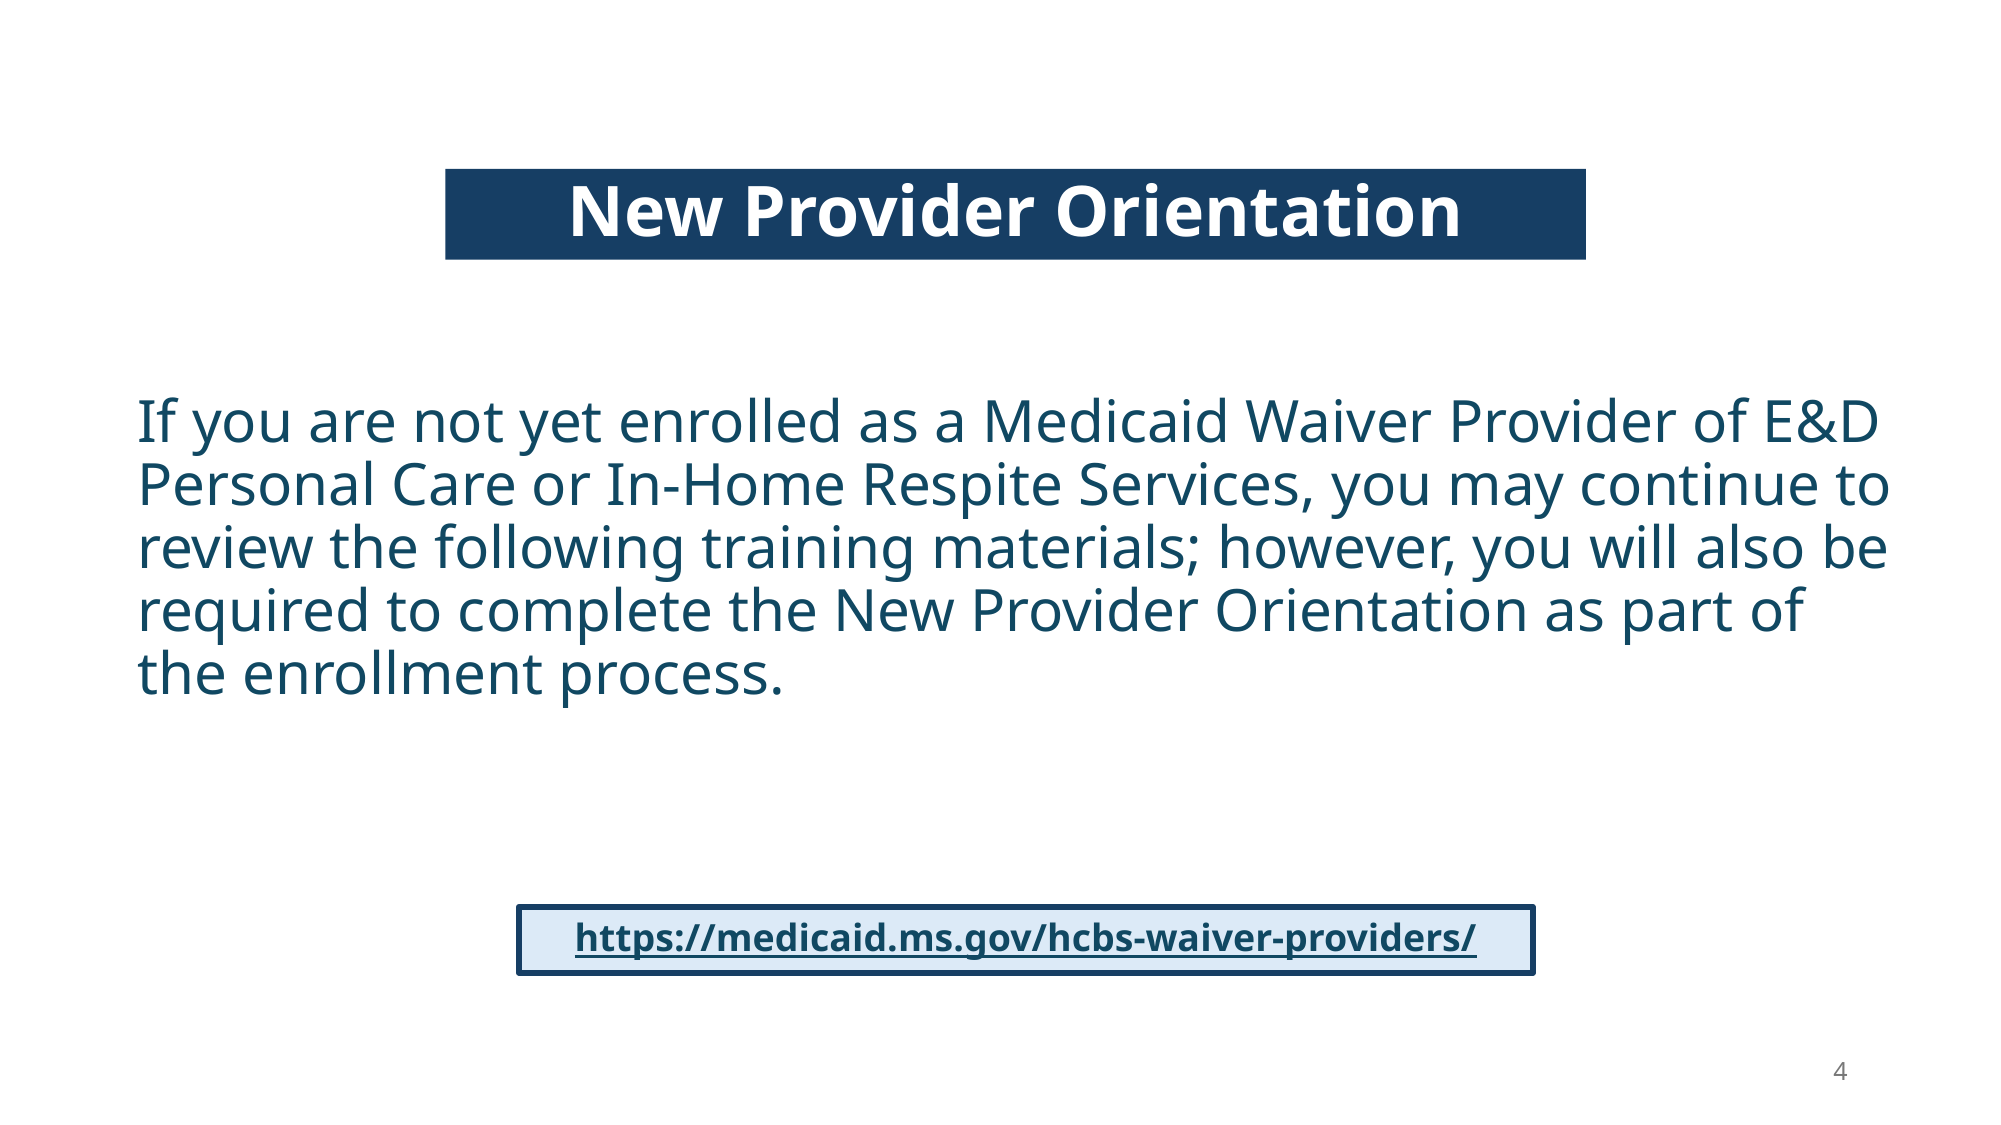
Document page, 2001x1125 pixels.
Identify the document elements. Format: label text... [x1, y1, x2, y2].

slide_number 4 [1412, 1042, 1863, 1103]
text_box https://medicaid.ms.gov/hcbs-waiver-providers/ [519, 906, 1533, 973]
title New Provider Orientation [445, 168, 1586, 260]
list If you are not yet enrolled as a Medicaid Waiver Provider of E&D Personal Care or In-Home Respite Services, you may continue to review the following training materials; however, you will also be required to complete the New Provider Orientation as part of the enrollment process. [122, 384, 1909, 741]
